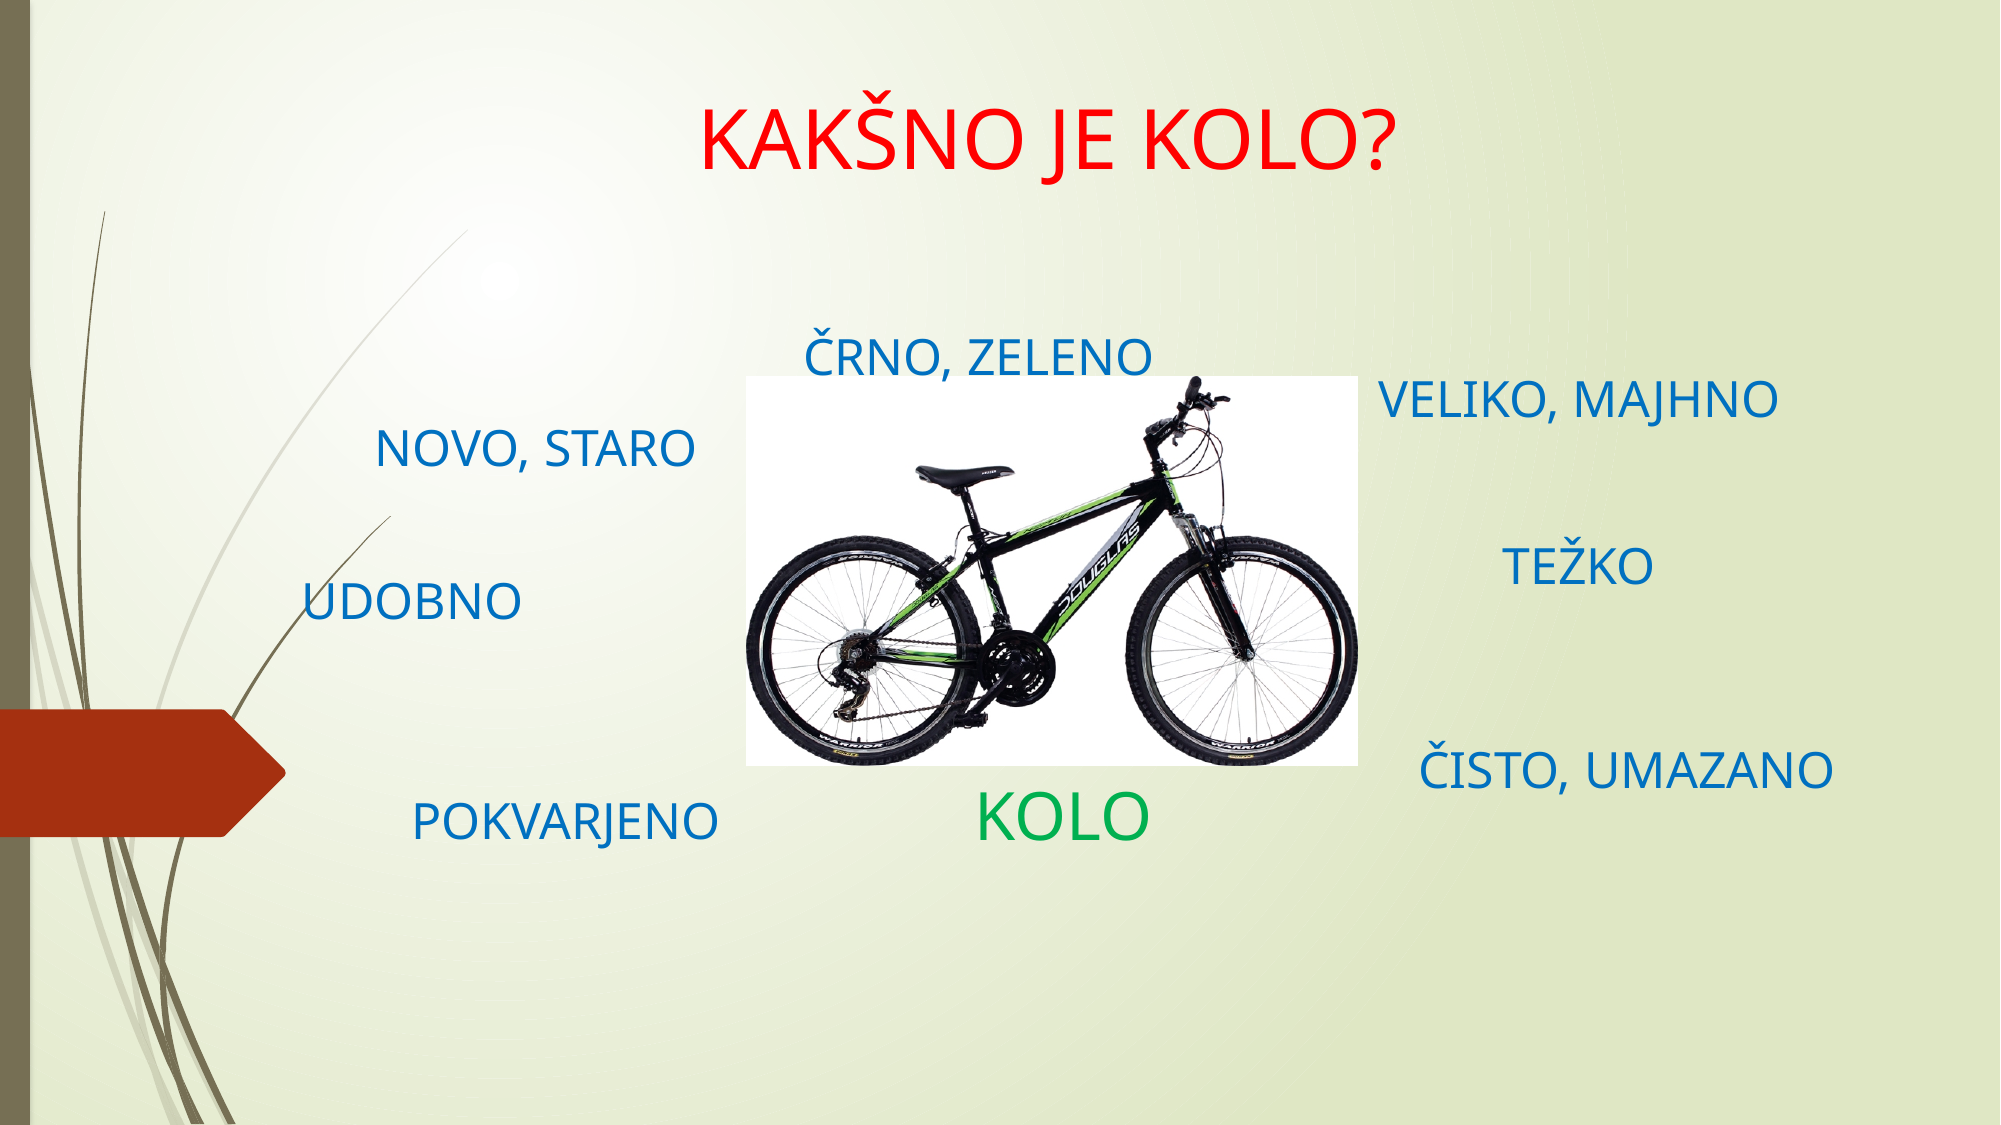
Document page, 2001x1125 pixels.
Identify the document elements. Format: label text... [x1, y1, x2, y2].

text_box KOLO [959, 775, 1263, 861]
text_box ČISTO, UMAZANO [1403, 730, 1950, 806]
text_box ČRNO, ZELENO [788, 317, 1263, 375]
text_box NOVO, STARO [360, 409, 741, 485]
text_box POKVARJENO [396, 782, 819, 857]
title KAKŠNO JE KOLO? [207, 27, 1888, 194]
subtitle [255, 285, 1899, 1078]
picture [746, 376, 1358, 767]
text_box UDOBNO [287, 562, 630, 637]
text_box VELIKO, MAJHNO [1363, 359, 1934, 435]
text_box TEŽKO [1488, 526, 2000, 602]
